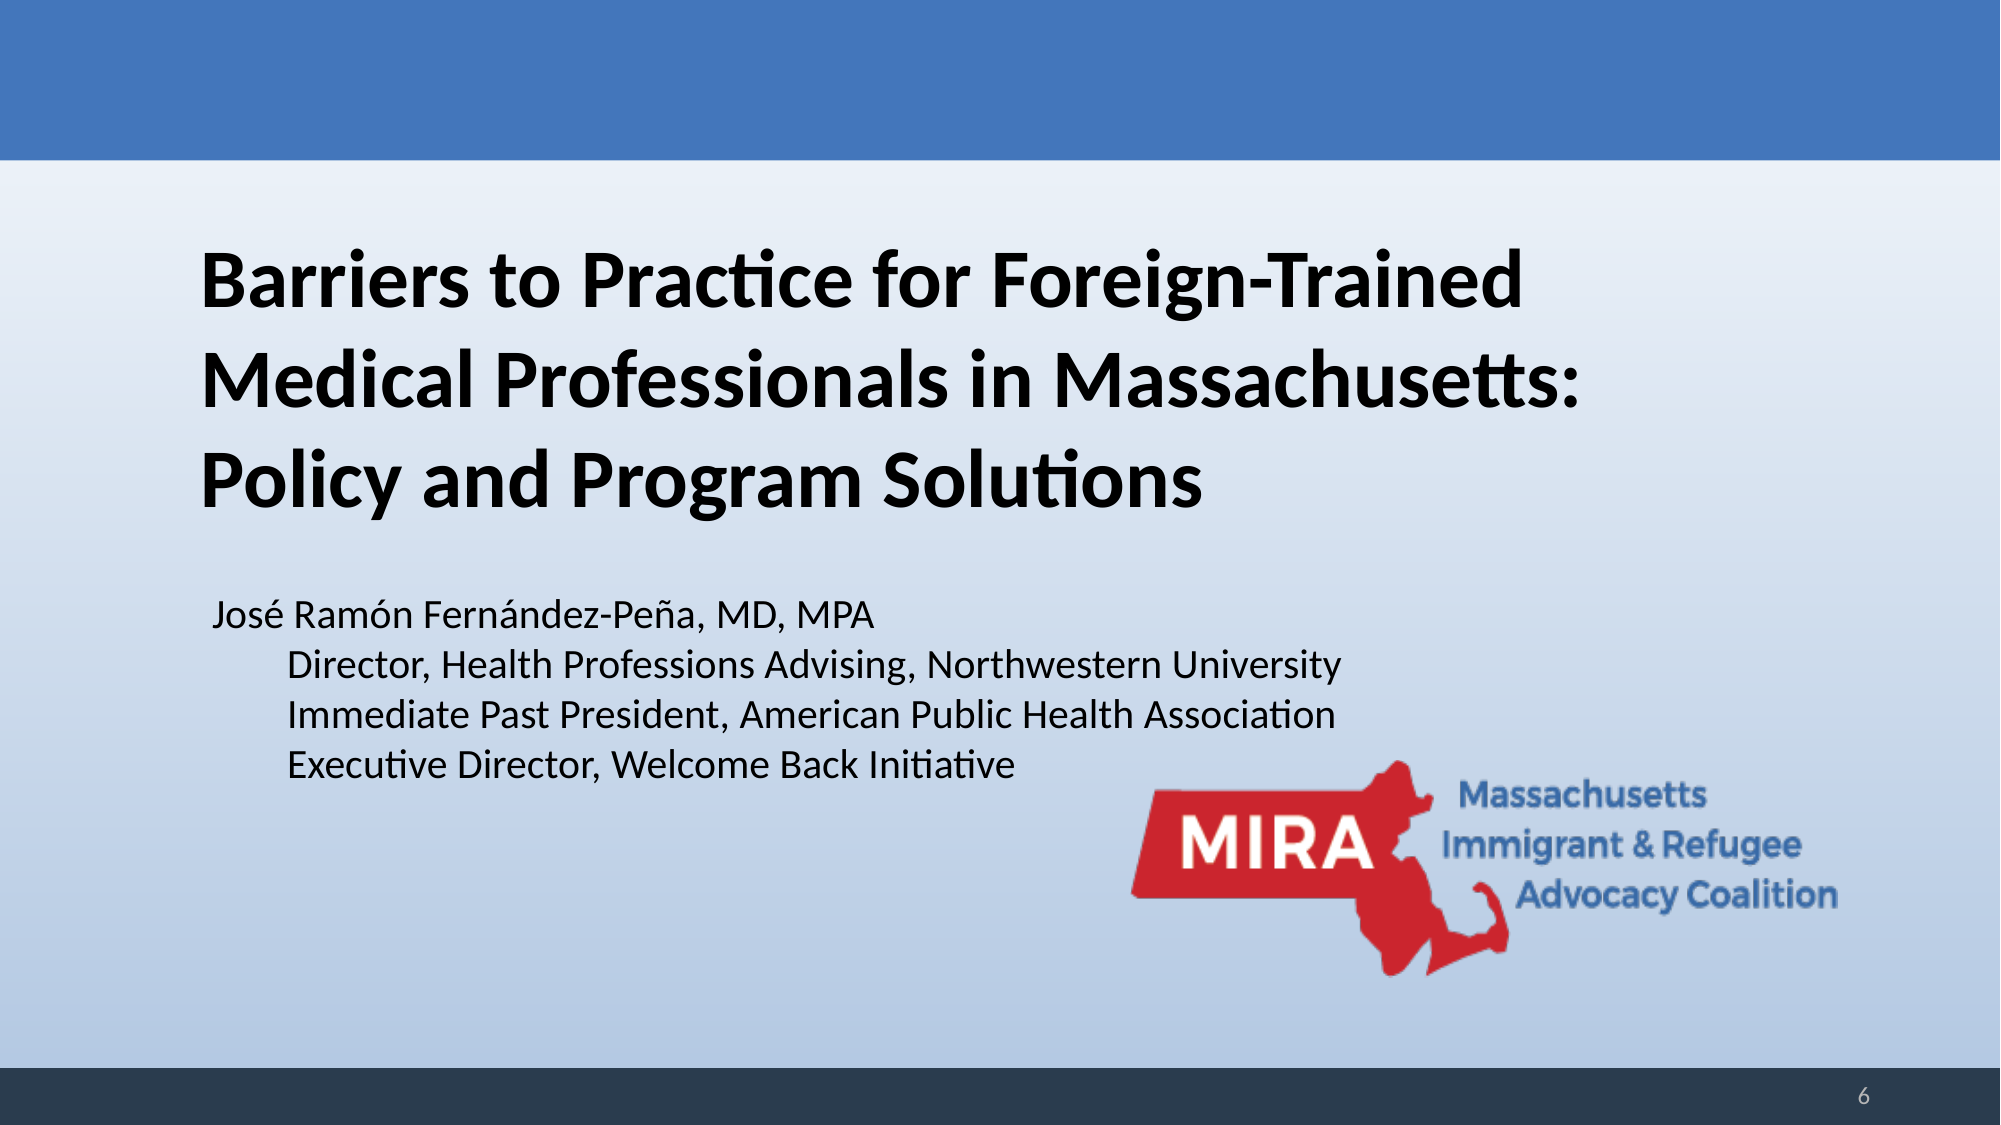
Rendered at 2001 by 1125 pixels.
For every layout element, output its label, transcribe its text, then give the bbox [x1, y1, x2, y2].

picture [1129, 760, 1839, 978]
slide_number 6 [1436, 1065, 1886, 1125]
text_box Barriers to Practice for Foreign-Trained Medical Professionals in Massachusetts: Policy and Program Solutions [185, 217, 1704, 532]
text_box José Ramón Fernández-Peña, MD, MPA Director, Health Professions Advising, Northwestern University Immediate Past President, American Public Health Association Executive Director, Welcome Back Initiative [197, 579, 2000, 795]
list [99, 562, 1900, 1005]
